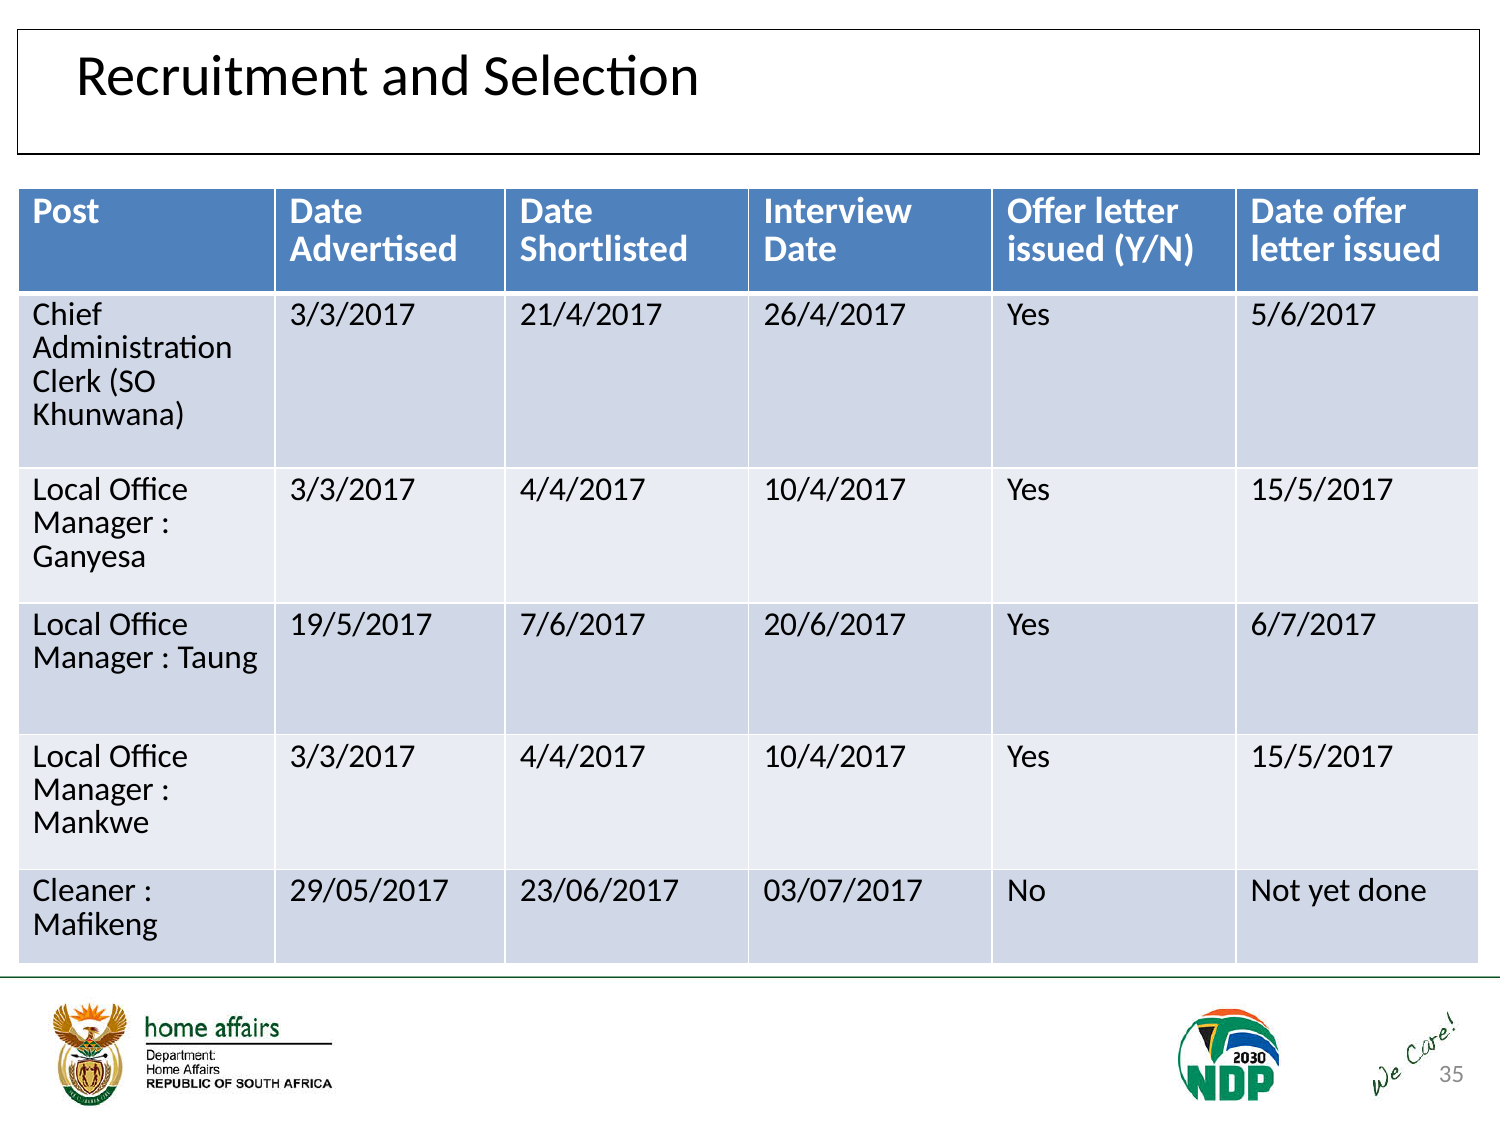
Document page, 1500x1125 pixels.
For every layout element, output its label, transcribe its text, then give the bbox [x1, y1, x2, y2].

table_cell 29/05/2017 [276, 870, 504, 963]
table_cell Yes [993, 735, 1235, 869]
table_cell 4/4/2017 [506, 735, 748, 869]
table_cell 10/4/2017 [749, 735, 991, 869]
table_cell 6/7/2017 [1237, 604, 1478, 734]
table_cell Yes [993, 469, 1235, 602]
table_cell 15/5/2017 [1237, 469, 1478, 602]
table_header Date Shortlisted [506, 189, 748, 291]
table_cell Cleaner : Mafikeng [19, 870, 274, 963]
table_cell 19/5/2017 [276, 604, 504, 734]
table_header Date Advertised [276, 189, 504, 291]
slide_number 35 [1129, 1042, 1480, 1103]
table_header Date offer letter issued [1237, 189, 1478, 291]
table_cell 3/3/2017 [276, 296, 504, 467]
table_cell Chief Administration Clerk (SO Khunwana) [19, 296, 274, 467]
table_cell 4/4/2017 [506, 469, 748, 602]
table_cell 26/4/2017 [749, 296, 991, 467]
table_header Offer letter issued (Y/N) [993, 189, 1235, 291]
table_cell 7/6/2017 [506, 604, 748, 734]
table_cell 03/07/2017 [749, 870, 991, 963]
table_cell Yes [993, 296, 1235, 467]
text_box Recruitment and Selection [17, 29, 1480, 155]
table_cell 15/5/2017 [1237, 735, 1478, 869]
table_cell 5/6/2017 [1237, 296, 1478, 467]
table_cell 3/3/2017 [276, 469, 504, 602]
table_cell Yes [993, 604, 1235, 734]
table_cell Local Office Manager : Mankwe [19, 735, 274, 869]
table_cell 10/4/2017 [749, 469, 991, 602]
table_header Post [19, 189, 274, 291]
table_cell 21/4/2017 [506, 296, 748, 467]
table_cell 3/3/2017 [276, 735, 504, 869]
table_header Interview Date [749, 189, 991, 291]
table_cell Not yet done [1237, 870, 1478, 963]
table_cell Local Office Manager : Taung [19, 604, 274, 734]
picture [0, 0, 1500, 1125]
table_cell No [993, 870, 1235, 963]
table_cell Local Office Manager : Ganyesa [19, 469, 274, 602]
table_cell 23/06/2017 [506, 870, 748, 963]
table_cell 20/6/2017 [749, 604, 991, 734]
